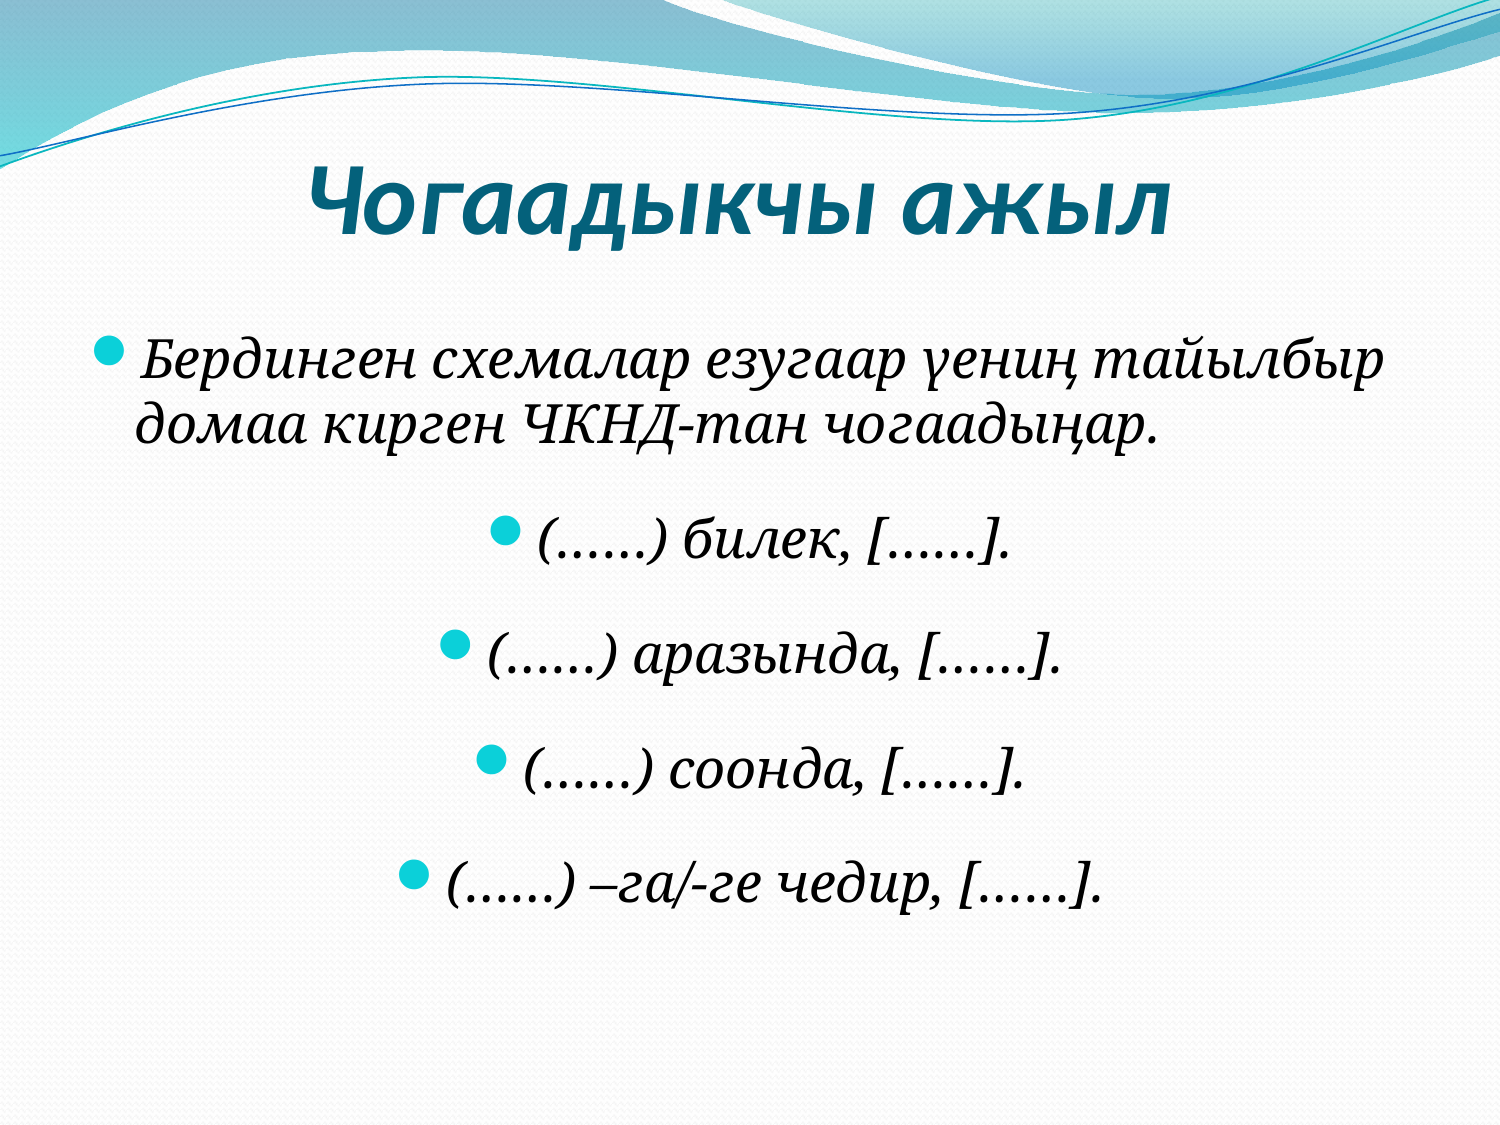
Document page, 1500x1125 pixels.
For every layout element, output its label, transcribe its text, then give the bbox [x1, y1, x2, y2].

list Бердинген схемалар езугаар үениӊ тайылбыр домаа кирген ЧКНД-тан чогаадыӊар. (……) билек, [……]. (……) аразында, [……]. (……) соонда, [……]. (……) –га/-ге чедир, [……]. [75, 317, 1425, 1038]
title Чогаадыкчы ажыл [75, 115, 1425, 256]
